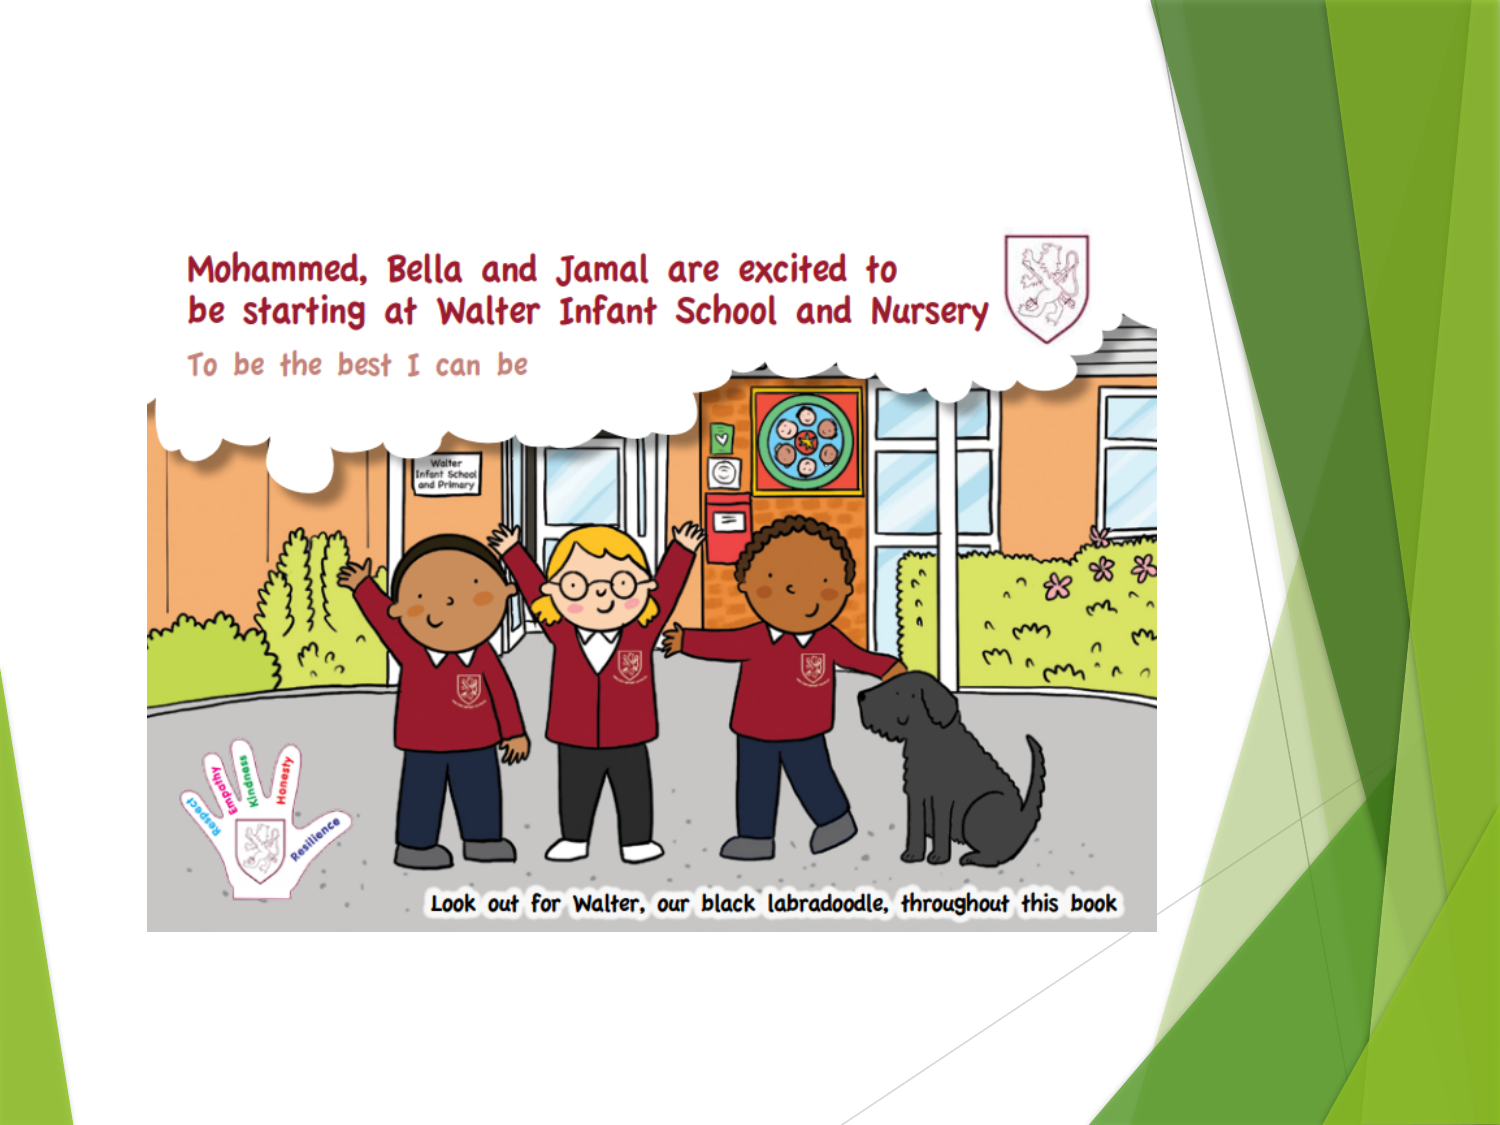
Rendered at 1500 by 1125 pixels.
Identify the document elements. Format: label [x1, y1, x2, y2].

list [147, 219, 1158, 933]
